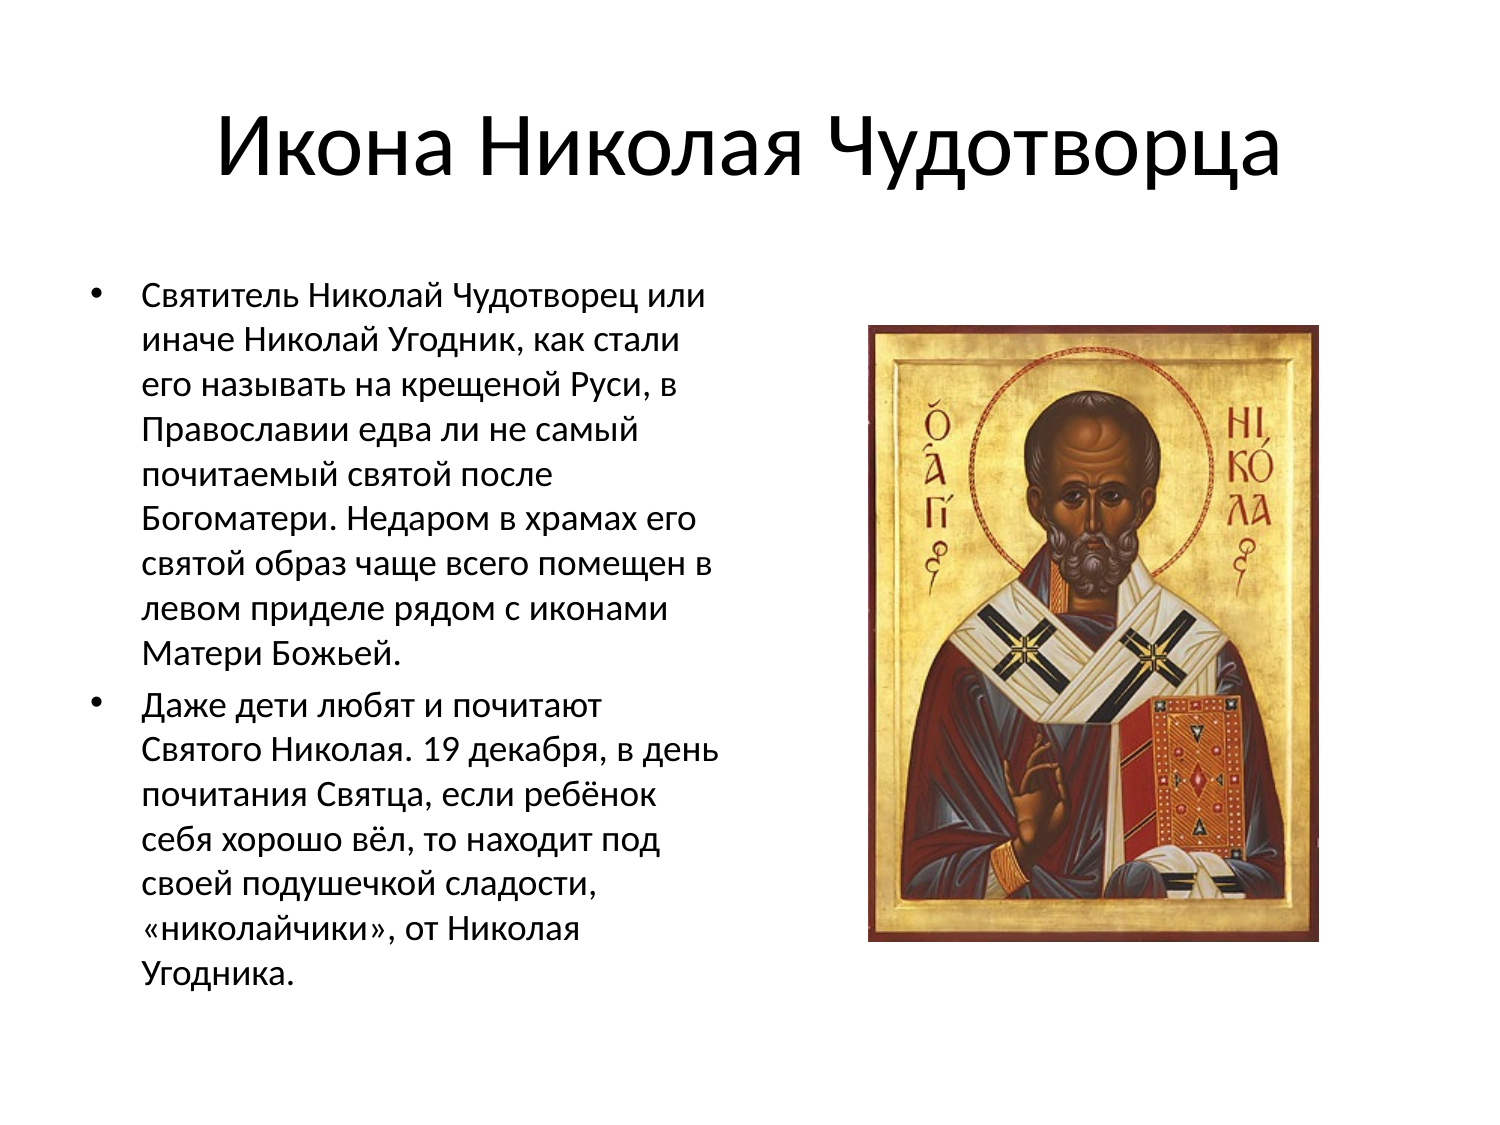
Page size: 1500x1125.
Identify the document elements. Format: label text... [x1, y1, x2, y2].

list Святитель Николай Чудотворец или иначе Николай Угодник, как стали его называть на крещеной Руси, в Православии едва ли не самый почитаемый святой после Богоматери. Недаром в храмах его святой образ чаще всего помещен в левом приделе рядом с иконами Матери Божьей. Даже дети любят и почитают Святого Николая. 19 декабря, в день почитания Святца, если ребёнок себя хорошо вёл, то находит под своей подушечкой сладости, «николайчики», от Николая Угодника. [75, 262, 738, 1005]
title Икона Николая Чудотворца [75, 45, 1425, 233]
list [868, 325, 1319, 943]
